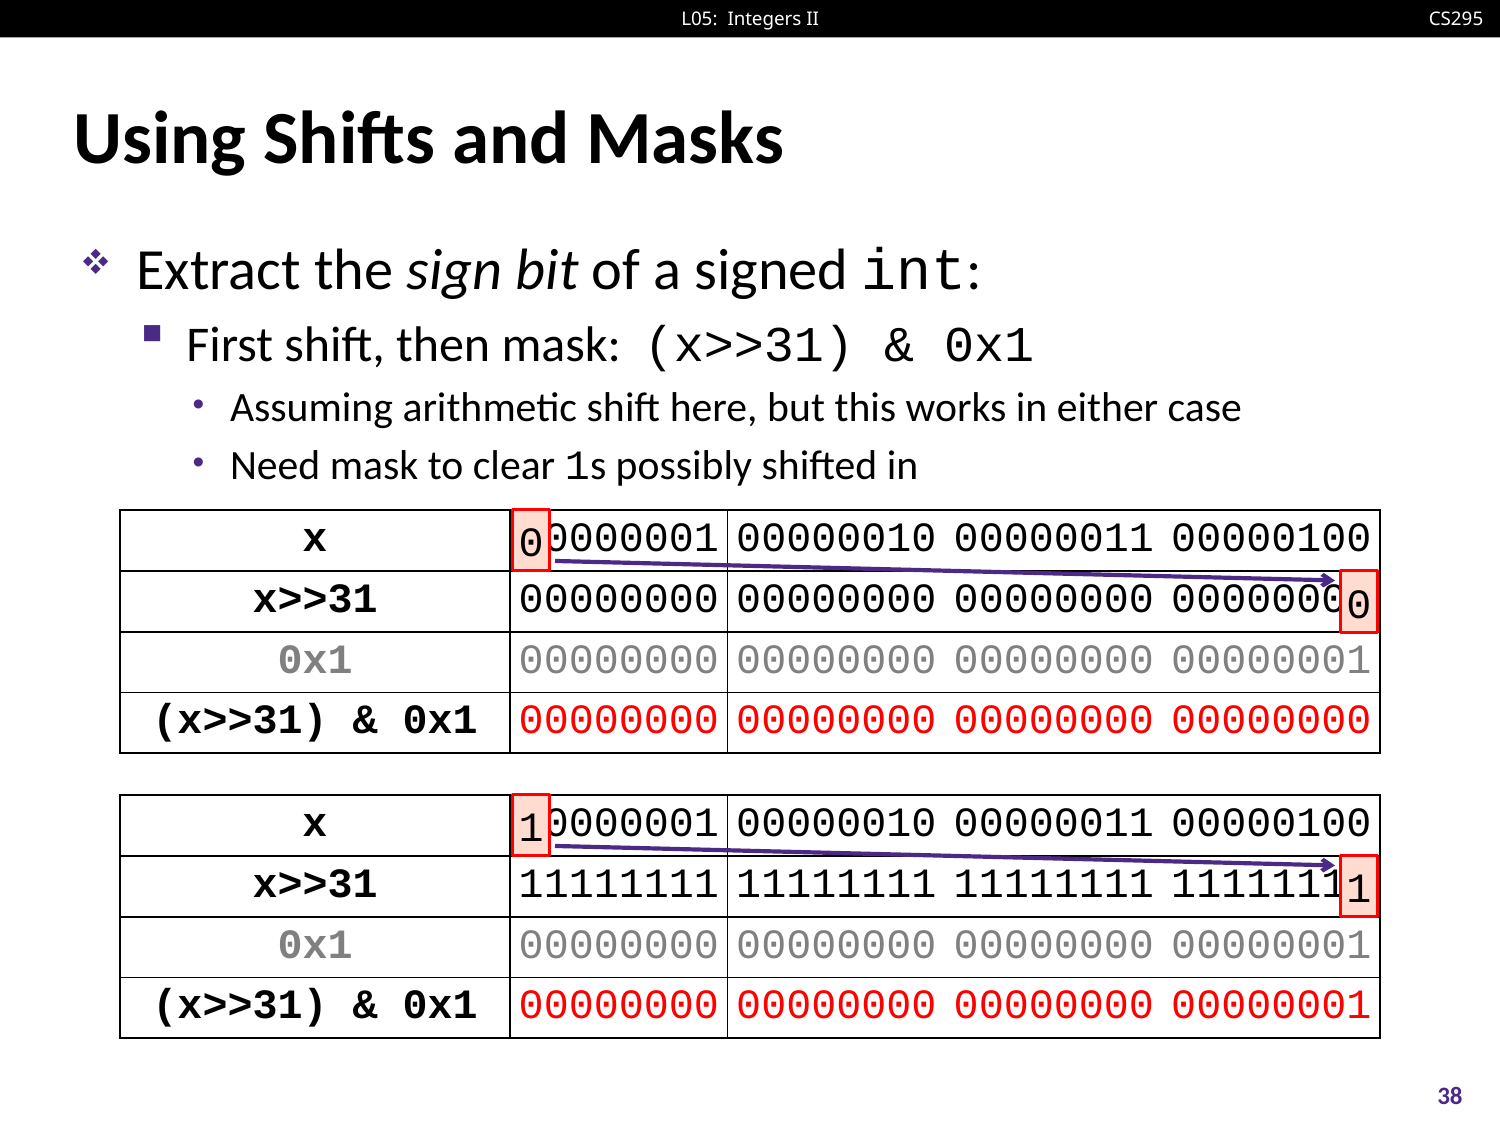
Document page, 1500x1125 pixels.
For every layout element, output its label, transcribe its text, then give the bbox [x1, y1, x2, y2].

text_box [512, 509, 1378, 633]
table_cell 00000000 [511, 640, 727, 692]
table_cell 00000000 [728, 641, 945, 692]
table_cell 00000001 [1163, 922, 1379, 977]
table_cell 00000000 [511, 978, 727, 1037]
table_cell 00000000 [945, 978, 1163, 1037]
table_cell 00000000 [728, 978, 945, 1037]
slide_number 38 [1400, 1065, 1500, 1125]
table_cell x>>31 [121, 857, 507, 916]
table_cell 00000000 [511, 693, 727, 752]
table_cell (x>>31) & 0x1 [121, 693, 509, 752]
table_header x [121, 796, 508, 855]
table_cell 00000000 [945, 925, 1163, 977]
table_cell (x>>31) & 0x1 [121, 978, 509, 1037]
table_cell 00000000 [1163, 693, 1379, 752]
table_cell 00000000 [728, 925, 945, 977]
table_cell 00000000 [511, 923, 727, 977]
table_cell 0x1 [121, 918, 509, 977]
table_cell 00000001 [1163, 978, 1379, 1037]
table_cell 00000000 [728, 693, 945, 752]
table_header x [121, 511, 508, 570]
table_cell 00000001 [1163, 639, 1379, 692]
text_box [512, 794, 1378, 917]
table_cell 0x1 [121, 633, 509, 692]
list Extract the sign bit of a signed int: First shift, then mask: (x>>31) & 0x1 Assuming arithmetic shift here, but this works in either case Need mask to clear 1s possibly shifted in [64, 223, 1438, 1040]
title Using Shifts and Masks [58, 71, 1438, 197]
table_cell 00000000 [945, 641, 1163, 692]
table_cell x>>31 [121, 572, 507, 631]
table_cell 00000000 [945, 693, 1163, 752]
